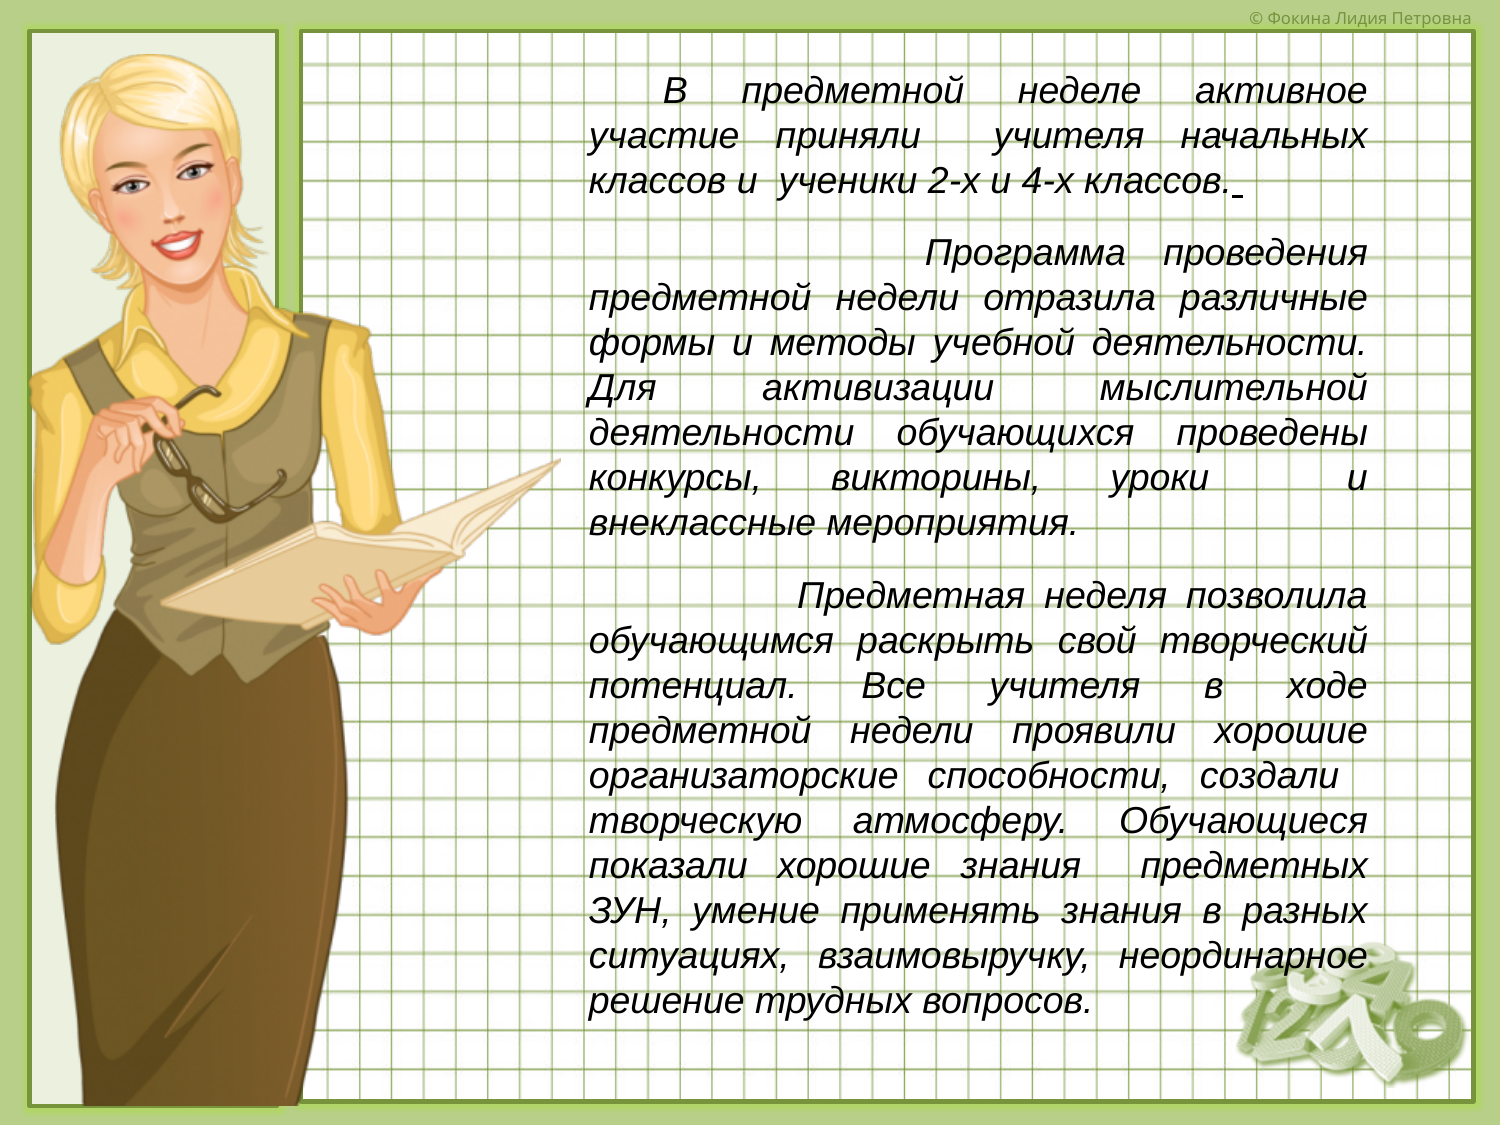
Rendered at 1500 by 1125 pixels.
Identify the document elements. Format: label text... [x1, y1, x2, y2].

text_box В предметной неделе активное участие приняли учителя начальных классов и ученики 2-х и 4-х классов. Программа проведения предметной недели отразила различные формы и методы учебной деятельности. Для активизации мыслительной деятельности обучающихся проведены конкурсы, викторины, уроки и внеклассные мероприятия. Предметная неделя позволила обучающимся раскрыть свой творческий потенциал. Все учителя в ходе предметной недели проявили хорошие организаторские способности, создали творческую атмосферу. Обучающиеся показали хорошие знания предметных ЗУН, умение применять знания в разных ситуациях, взаимовыручку, неординарное решение трудных вопросов. [574, 58, 1383, 1029]
picture [29, 54, 561, 1106]
